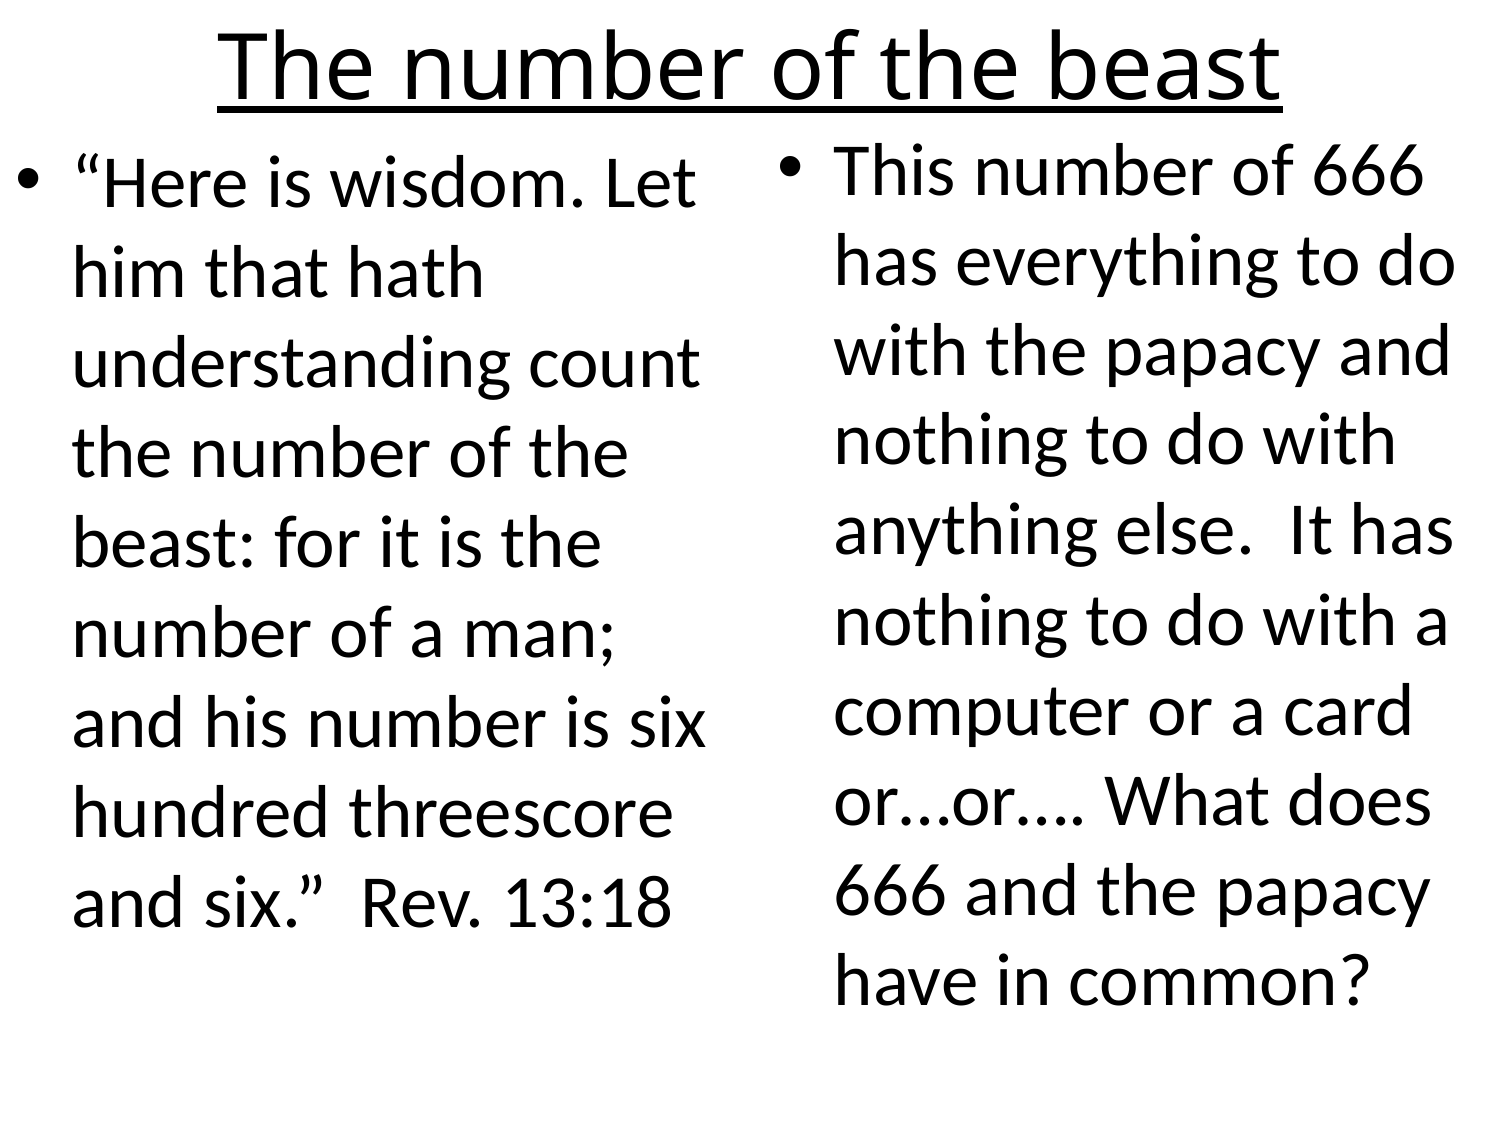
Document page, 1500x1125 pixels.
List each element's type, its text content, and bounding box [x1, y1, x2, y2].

list “Here is wisdom. Let him that hath understanding count the number of the beast: for it is the number of a man; and his number is six hundred threescore and six.” Rev. 13:18 [0, 125, 738, 1125]
list This number of 666 has everything to do with the papacy and nothing to do with anything else. It has nothing to do with a computer or a card or…or…. What does 666 and the papacy have in common? [762, 112, 1500, 1125]
title The number of the beast [75, 0, 1425, 125]
